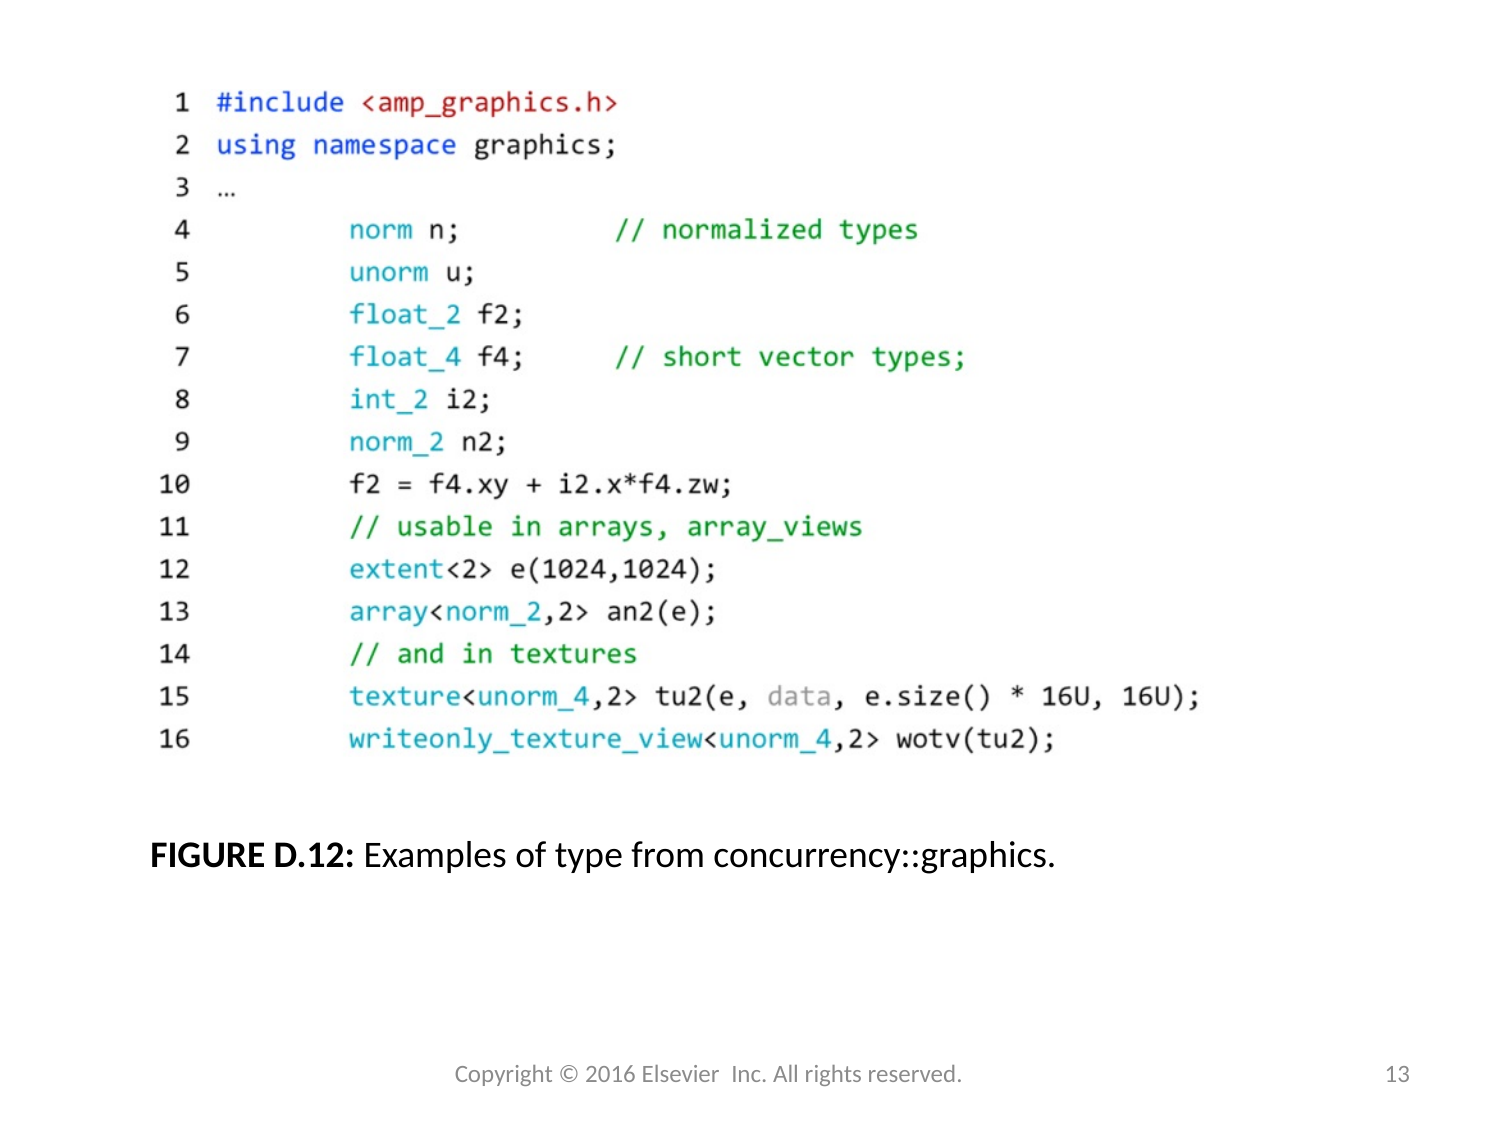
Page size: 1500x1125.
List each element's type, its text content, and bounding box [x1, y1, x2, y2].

slide_number 13 [1074, 1042, 1425, 1103]
text_box FIGURE D.12: Examples of type from concurrency::graphics. [135, 822, 1353, 882]
picture [159, 89, 1205, 758]
footer Copyright © 2016 Elsevier Inc. All rights reserved. [431, 1042, 988, 1103]
